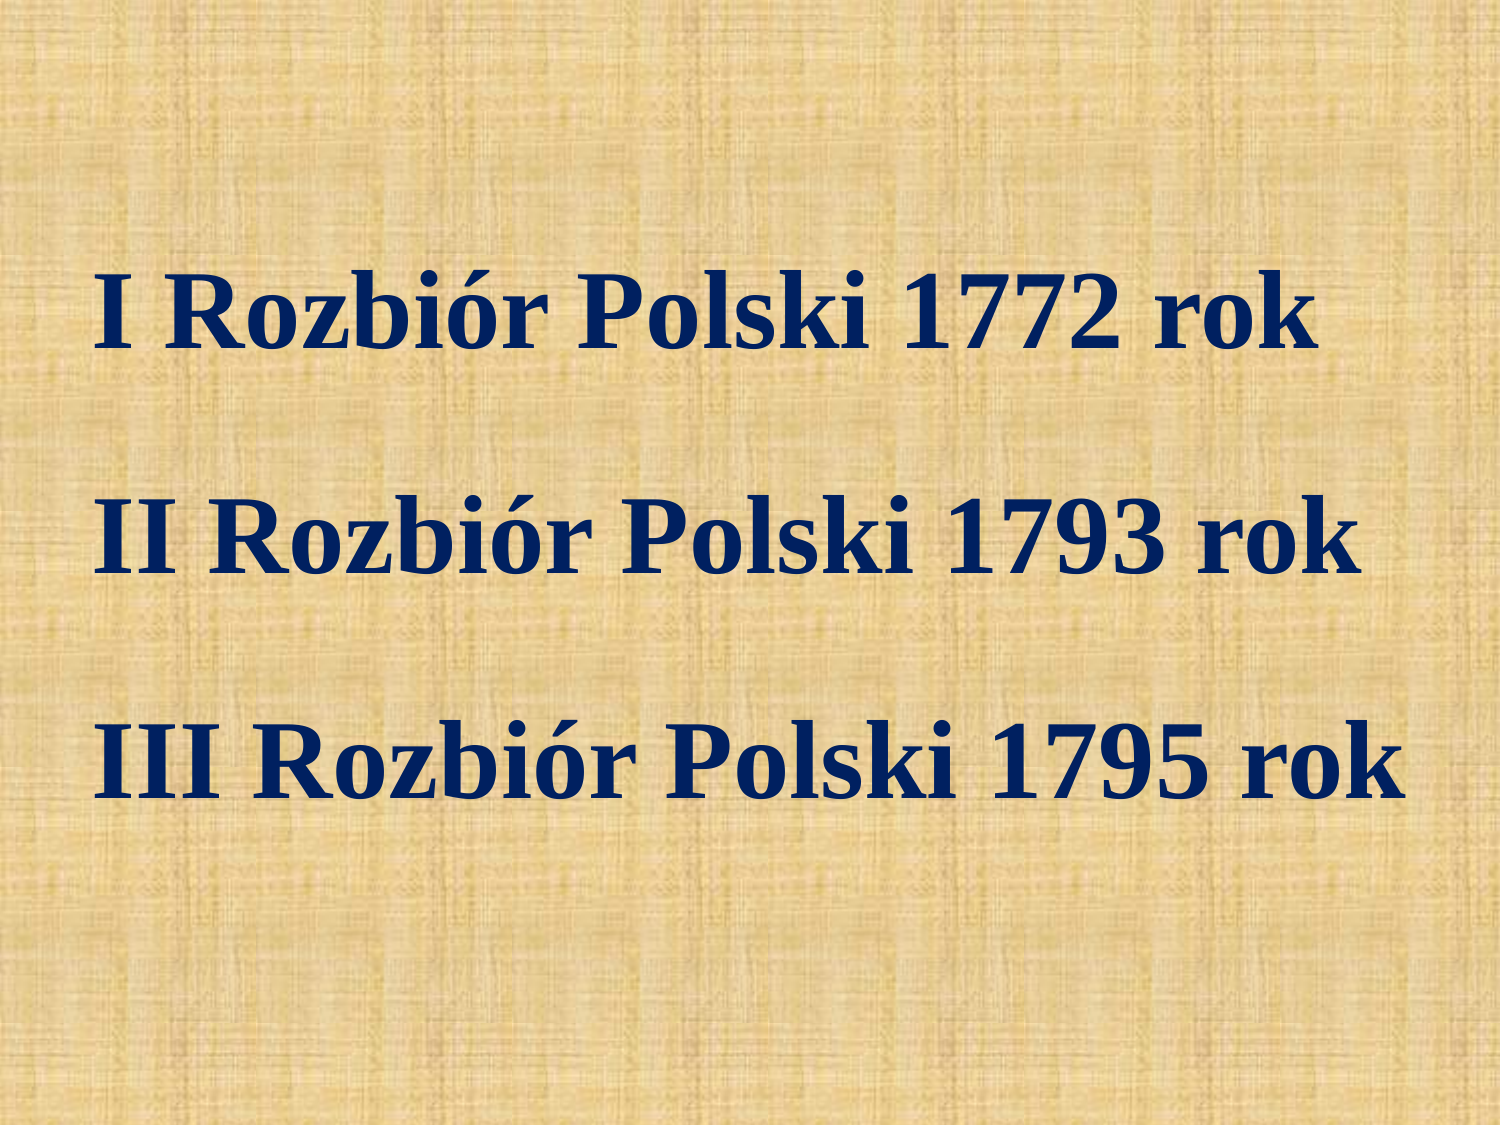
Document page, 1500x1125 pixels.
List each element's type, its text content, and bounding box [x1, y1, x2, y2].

list I Rozbiór Polski 1772 rok II Rozbiór Polski 1793 rok III Rozbiór Polski 1795 rok [76, 160, 1427, 904]
picture [0, 0, 1500, 1125]
